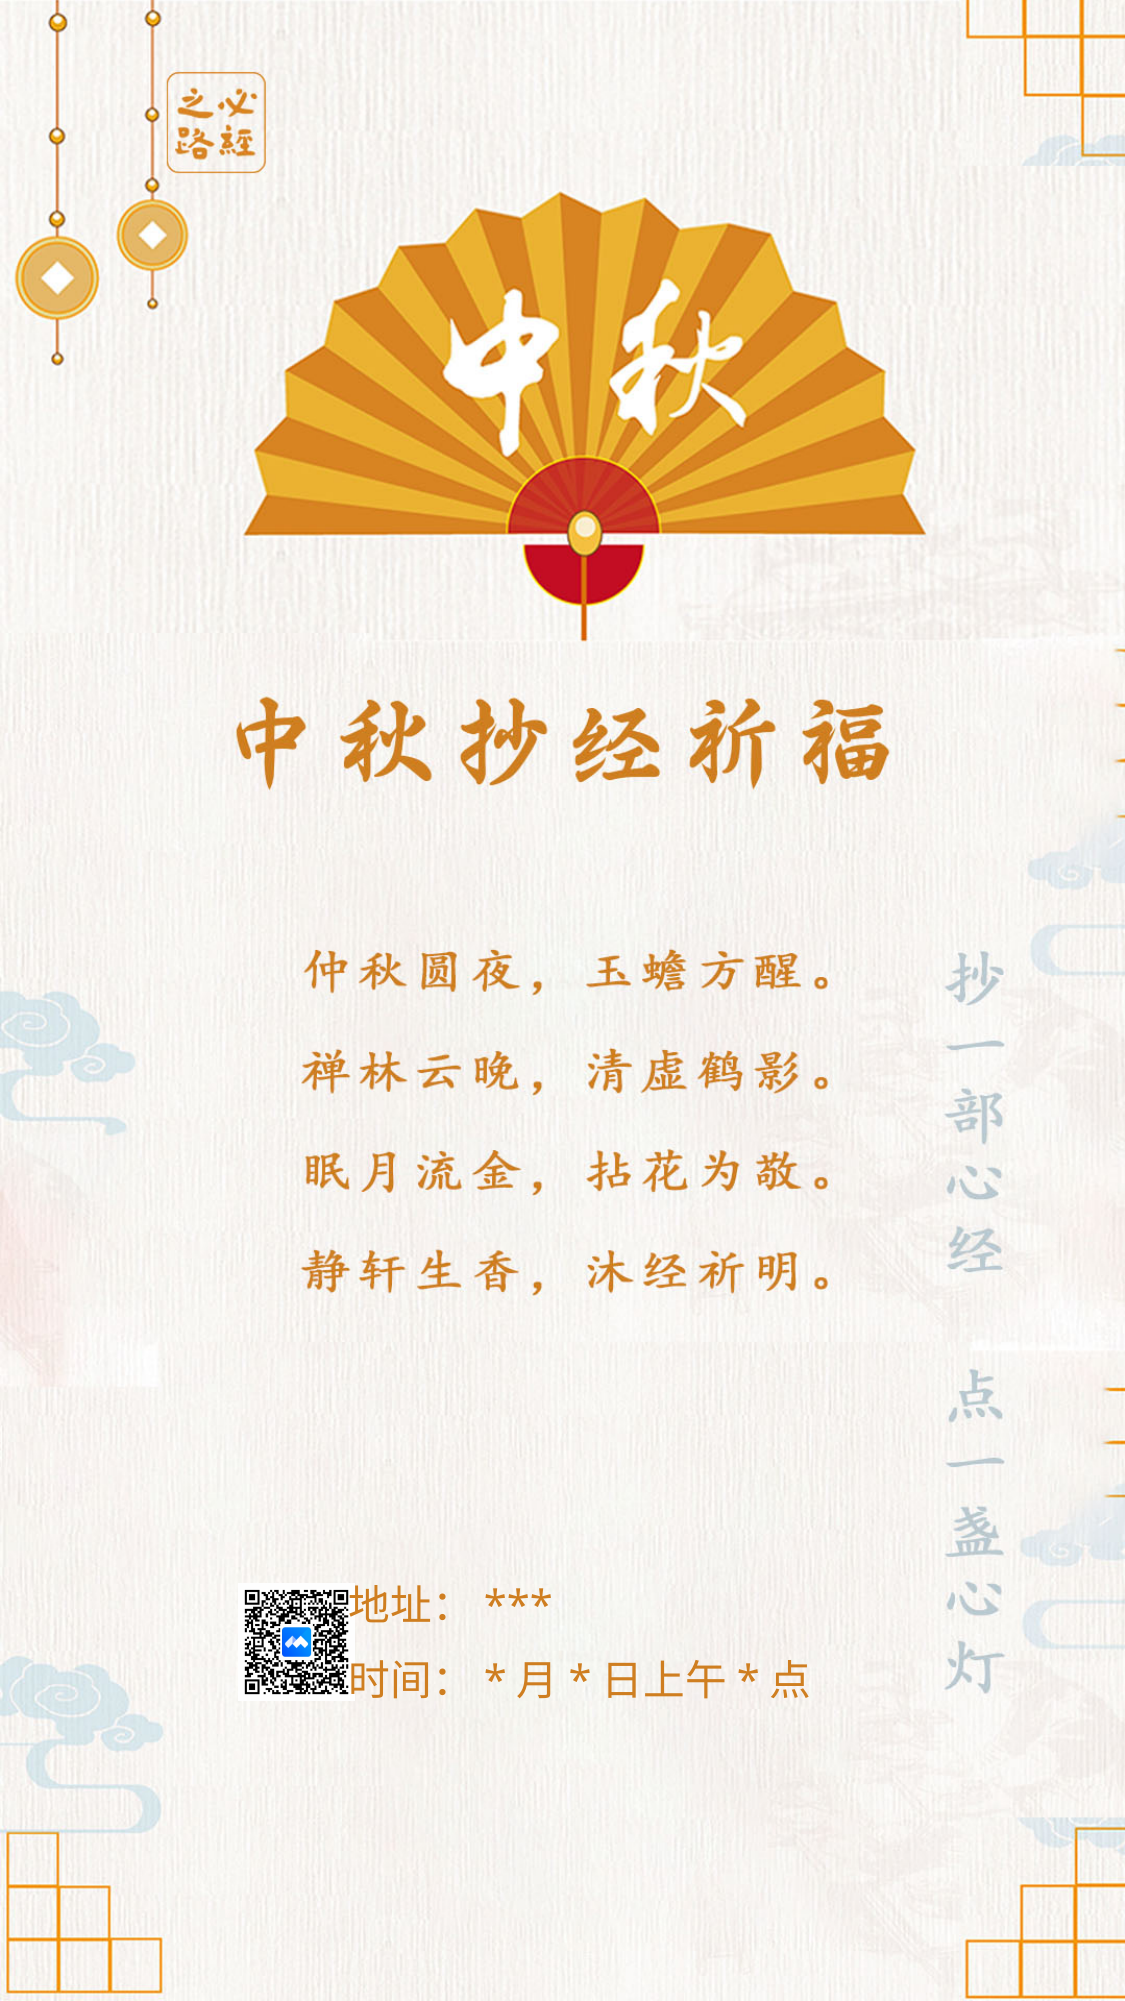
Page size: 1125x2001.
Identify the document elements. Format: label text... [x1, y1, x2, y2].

text_box 地址：*** 时间：*月*日上午*点 [333, 1546, 836, 1711]
picture [0, 0, 1125, 2001]
